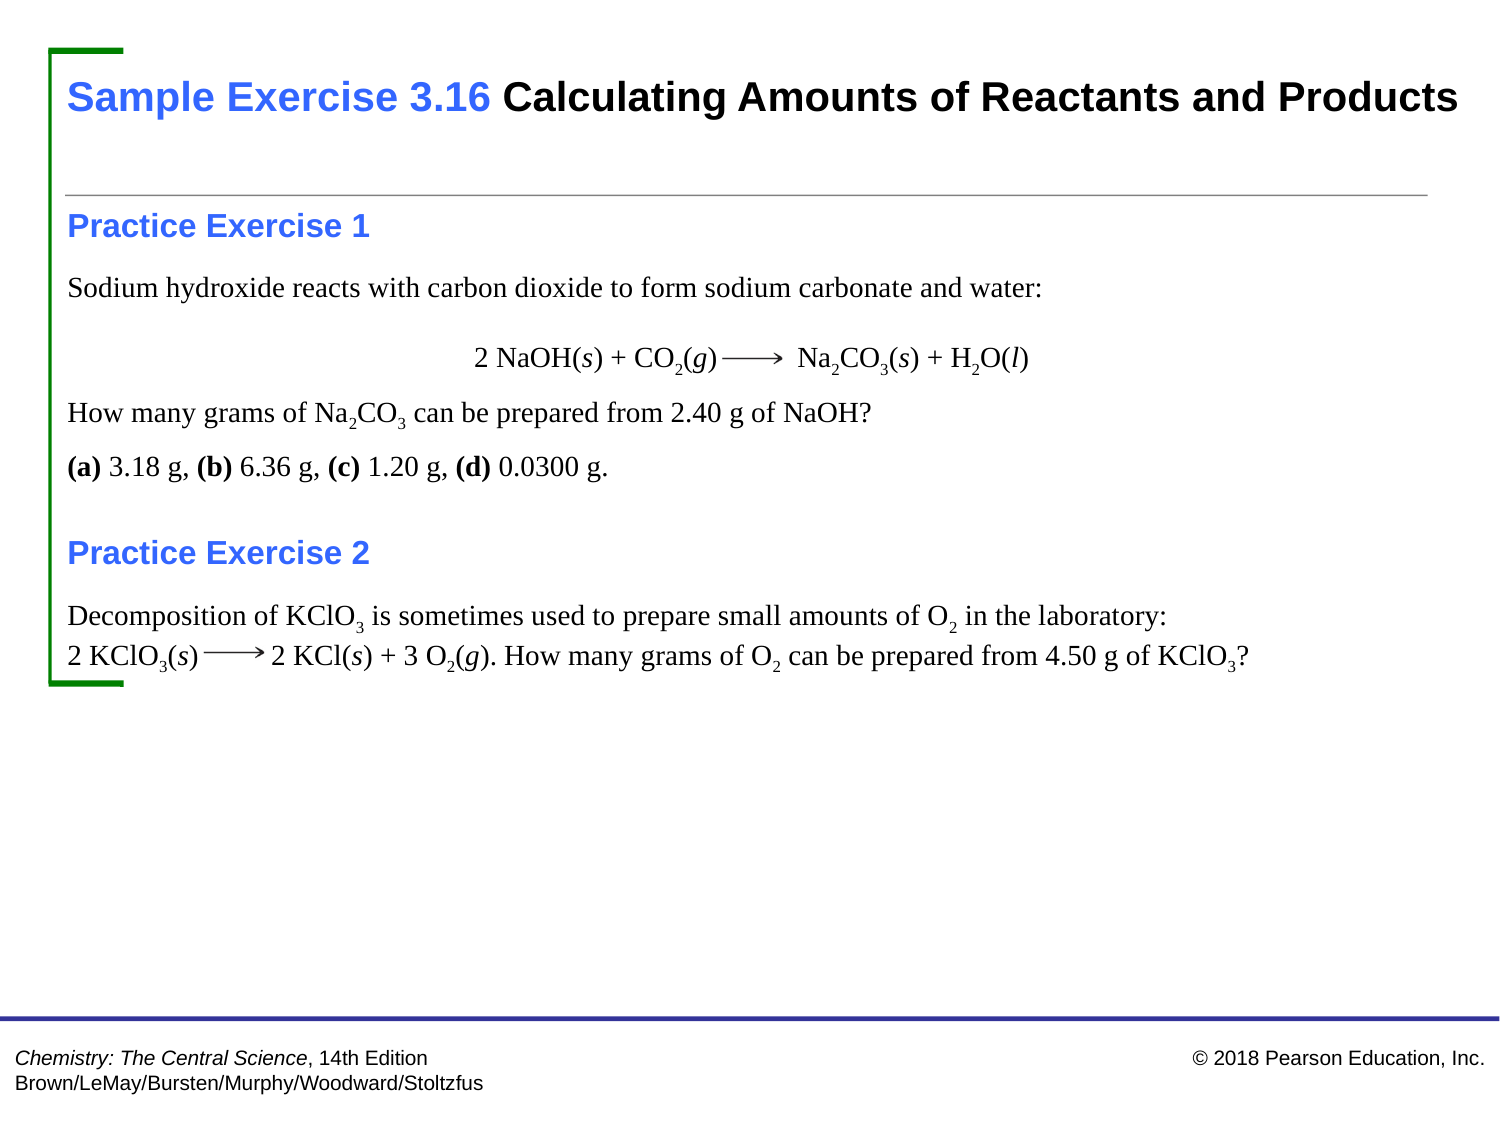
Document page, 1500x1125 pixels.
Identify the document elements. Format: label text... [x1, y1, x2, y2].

text_box Continued [0, 135, 580, 186]
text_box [52, 379, 1353, 495]
text_box Sample Exercise 3.16 Calculating Amounts of Reactants and Products [52, 65, 1500, 125]
picture [199, 642, 269, 661]
text_box Practice Exercise 1 Sodium hydroxide reacts with carbon dioxide to form sodium carbonate and water: 2 NaOH(s) + CO2(g) Na2CO3(s) + H2O(l) How many grams of Na2CO3 can be prepared from 2.40 g of NaOH? (a) 3.18 g, (b) 6.36 g, (c) 1.20 g, (d) 0.0300 g. Practice Exercise 2 Decomposition of KClO3 is sometimes used to prepare small amounts of O2 in the laboratory: 2 KClO3(s) 2 KCl(s) + 3 O2(g). How many grams of O2 can be prepared from 4.50 g of KClO3? [52, 196, 1451, 577]
picture [718, 349, 788, 368]
